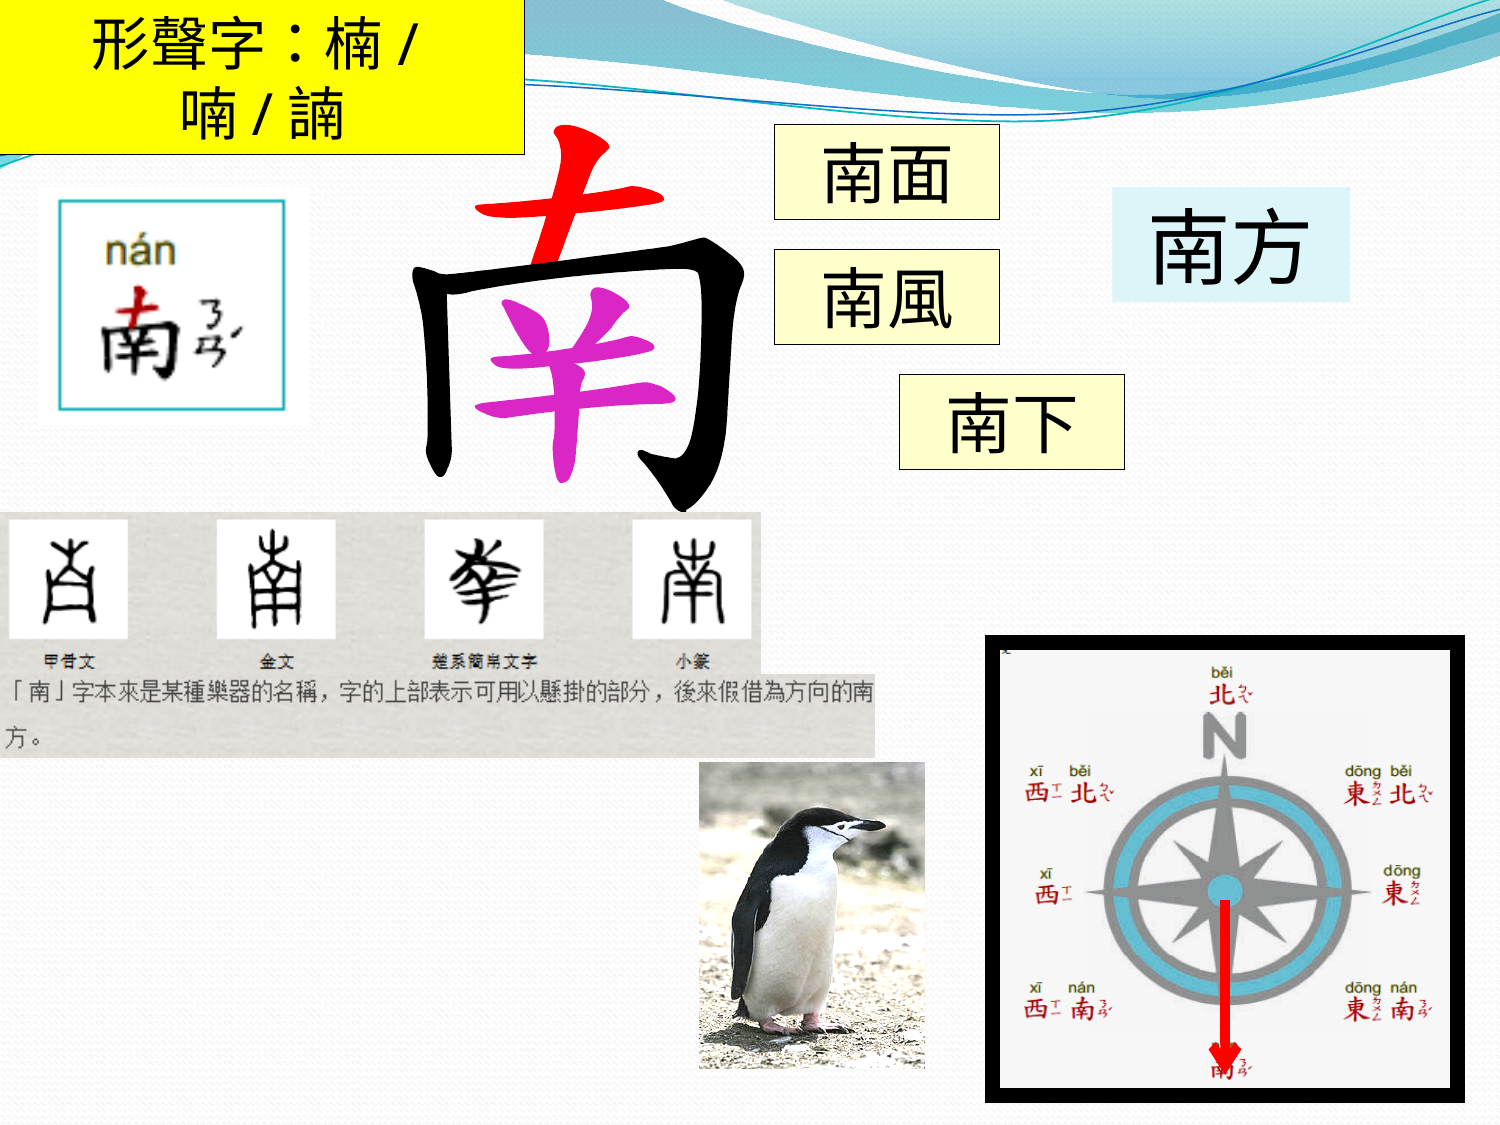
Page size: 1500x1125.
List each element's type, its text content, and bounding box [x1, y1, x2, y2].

picture [699, 762, 926, 1069]
text_box 空地 [467, 288, 681, 494]
text_box 南風 [774, 249, 1000, 345]
text_box 形聲字：楠/喃/諵 [0, 0, 525, 155]
text_box 南面 [774, 124, 1000, 220]
text_box 南下 [899, 374, 1125, 470]
text_box 南方 [1112, 187, 1350, 303]
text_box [474, 287, 676, 484]
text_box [412, 237, 745, 511]
text_box 空閒 [467, 126, 474, 155]
picture [37, 187, 310, 426]
picture [0, 512, 876, 758]
picture [999, 649, 1451, 1089]
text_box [474, 124, 665, 236]
